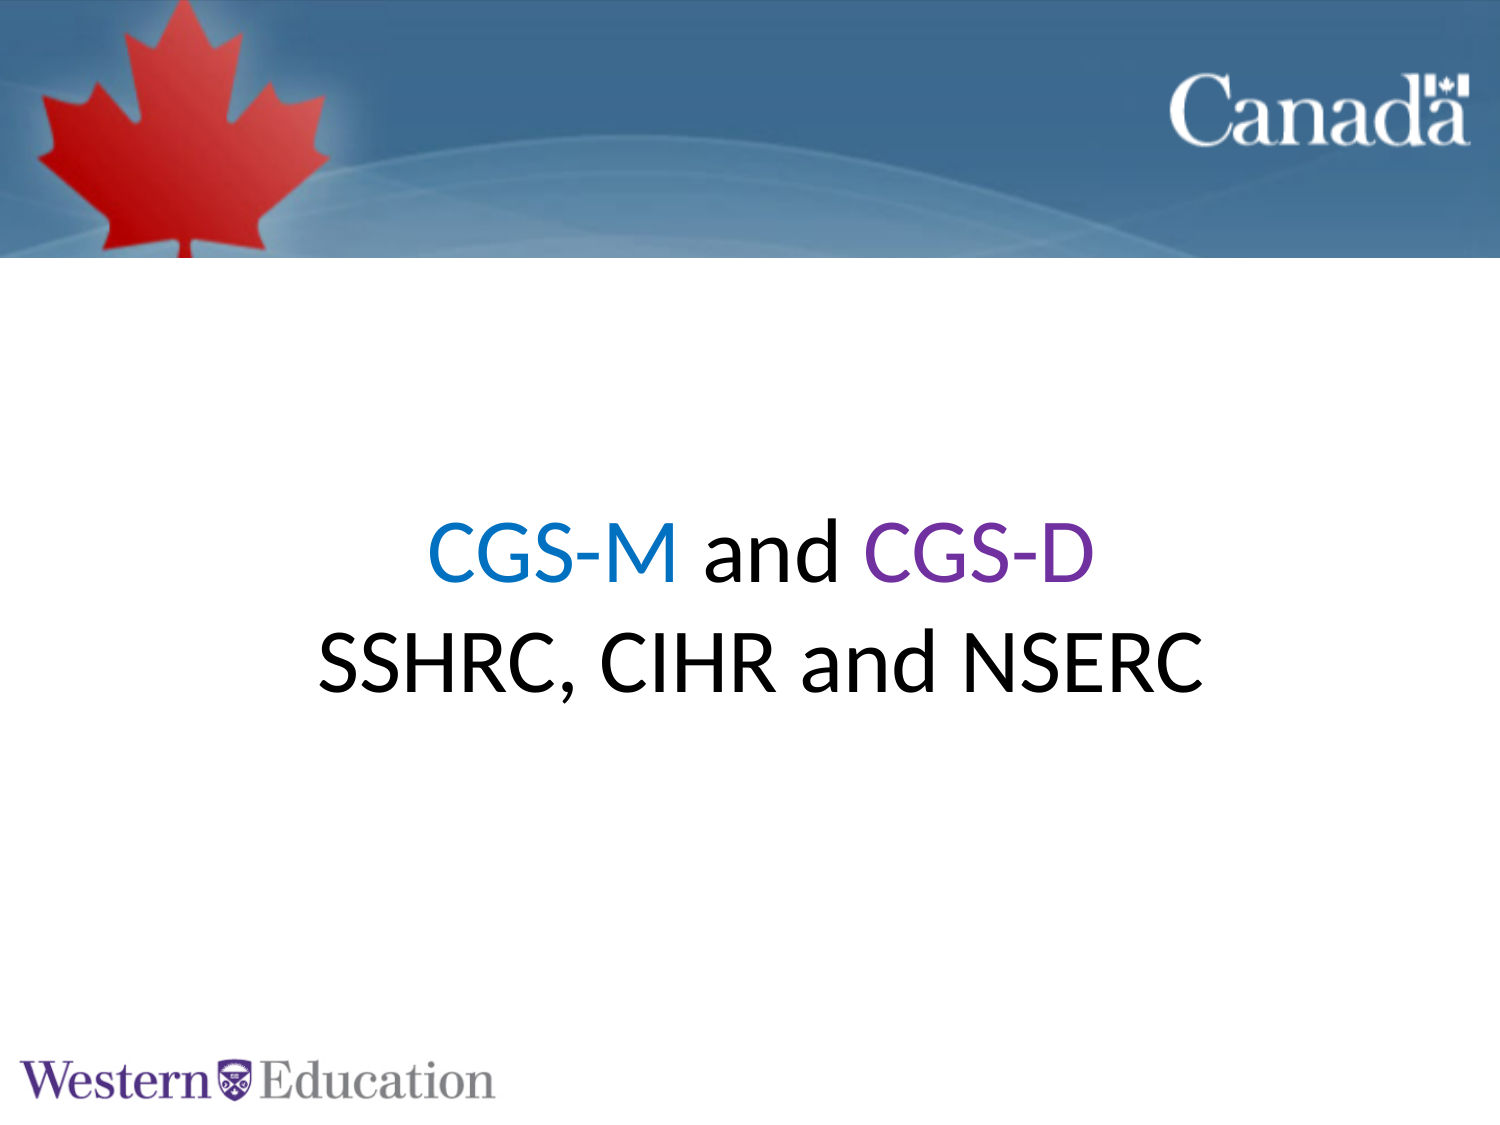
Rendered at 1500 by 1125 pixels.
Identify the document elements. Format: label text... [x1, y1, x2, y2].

picture [0, 0, 1500, 258]
picture [0, 1046, 524, 1125]
title CGS-M and CGS-D SSHRC, CIHR and NSERC [123, 479, 1399, 721]
